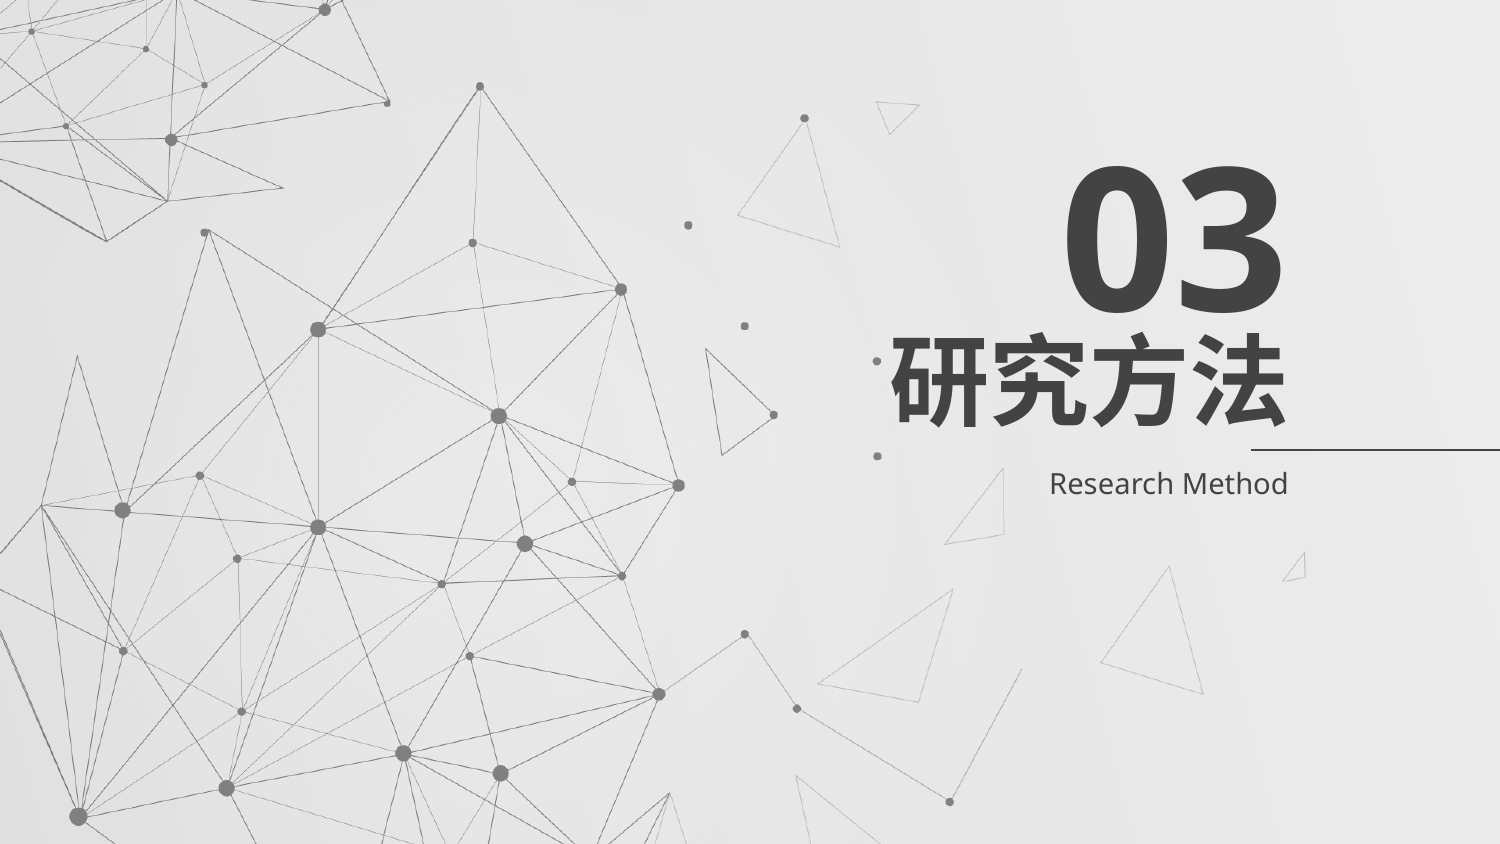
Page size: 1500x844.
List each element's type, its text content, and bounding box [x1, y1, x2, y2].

picture [0, 0, 1500, 844]
title 03 [815, 169, 1305, 294]
title 研究方法 [451, 220, 1305, 537]
subtitle Research Method [611, 449, 1305, 538]
